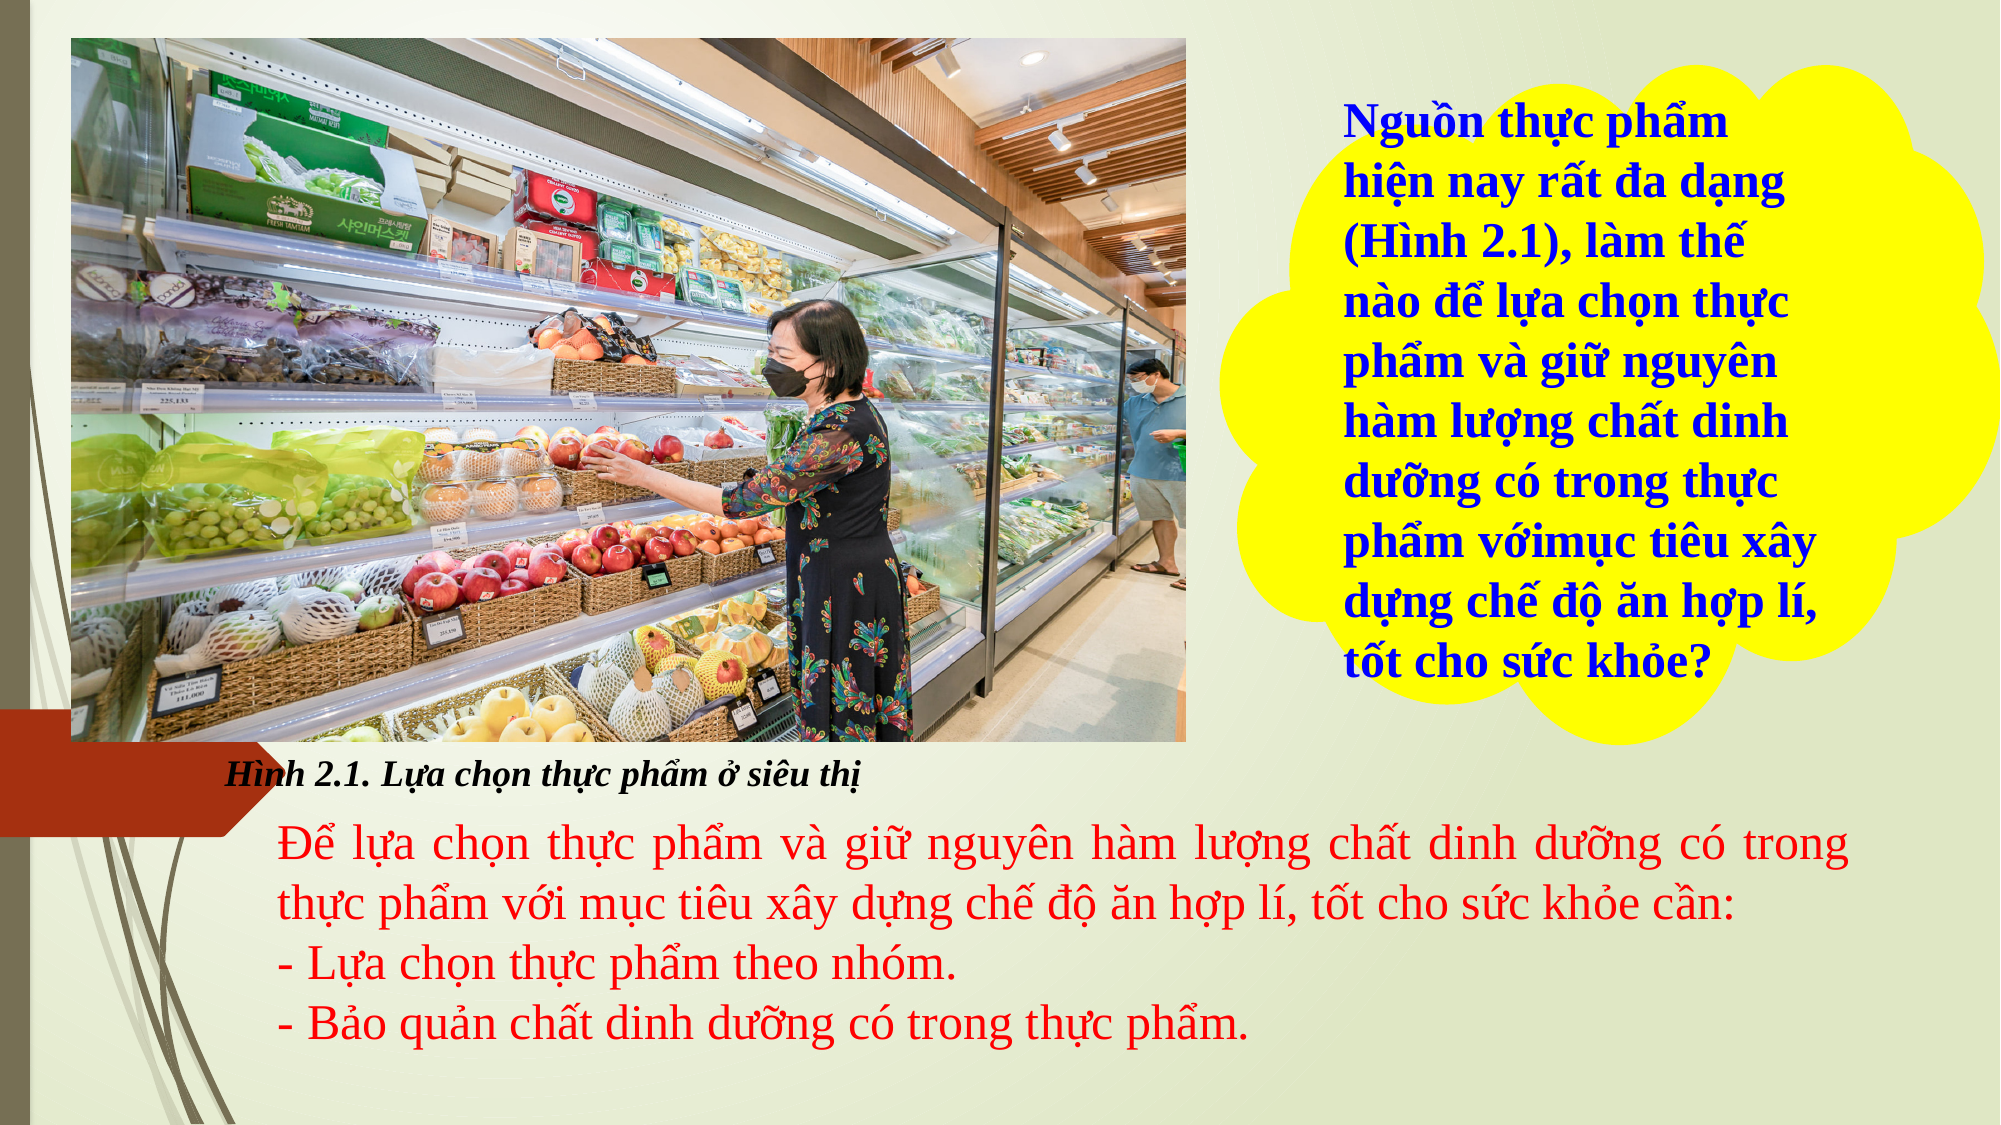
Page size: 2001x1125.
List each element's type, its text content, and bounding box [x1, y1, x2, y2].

text_box Hình 2.1. Lựa chọn thực phẩm ở siêu thị [209, 750, 1023, 801]
text_box Nguồn thực phẩm hiện nay rất đa dạng (Hình 2.1), làm thế nào để lựa chọn thực phẩm và giữ nguyên hàm lượng chất dinh dưỡng có trong thực phẩm vớimục tiêu xây dựng chế độ ăn hợp lí, tốt cho sức khỏe? [1219, 64, 2000, 746]
picture [71, 37, 1186, 742]
text_box Để lựa chọn thực phẩm và giữ nguyên hàm lượng chất dinh dưỡng có trong thực phẩm với mục tiêu xây dựng chế độ ăn hợp lí, tốt cho sức khỏe cần: - Lựa chọn thực phẩm theo nhóm. - Bảo quản chất dinh dưỡng có trong thực phẩm. [258, 801, 1871, 1057]
